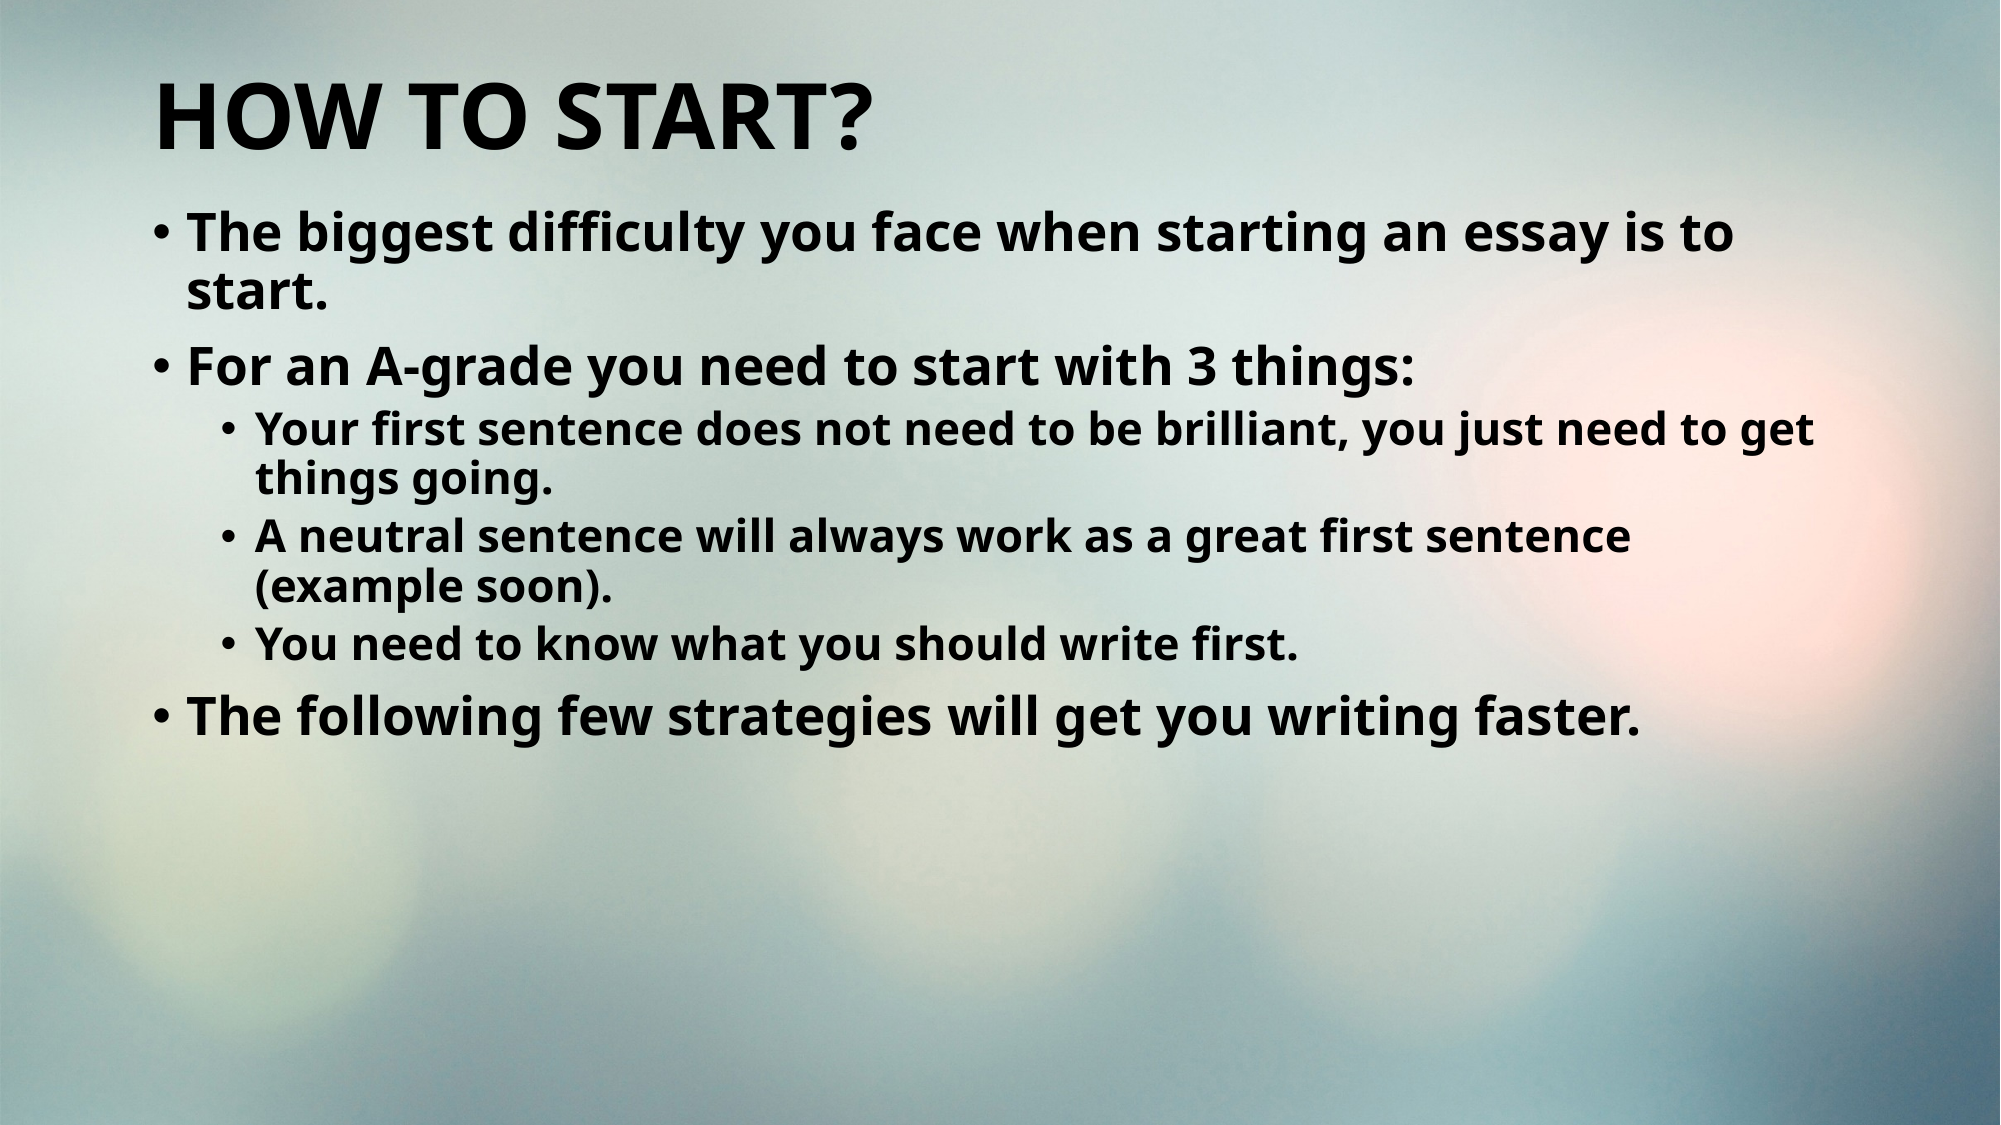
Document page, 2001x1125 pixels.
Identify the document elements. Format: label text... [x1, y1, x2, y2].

title HOW TO START? [137, 53, 1863, 186]
list The biggest difficulty you face when starting an essay is to start. For an A-grade you need to start with 3 things: Your first sentence does not need to be brilliant, you just need to get things going. A neutral sentence will always work as a great first sentence (example soon). You need to know what you should write first. The following few strategies will get you writing faster. [137, 198, 1863, 757]
picture [0, 0, 2000, 1125]
